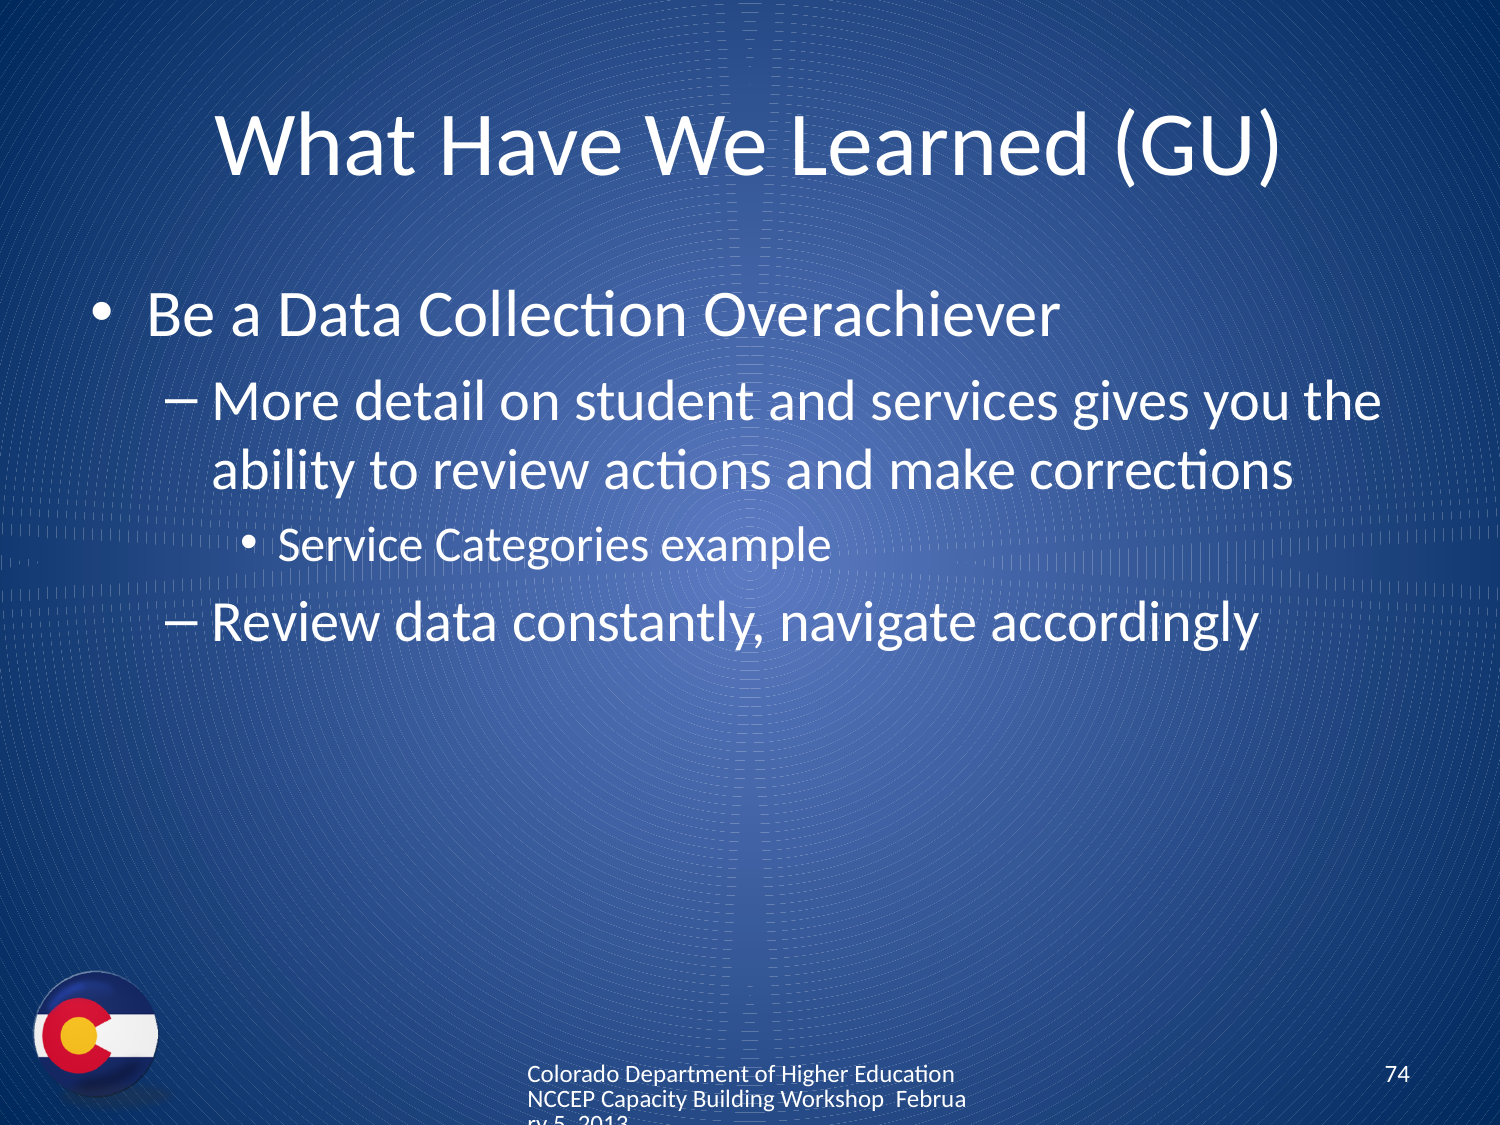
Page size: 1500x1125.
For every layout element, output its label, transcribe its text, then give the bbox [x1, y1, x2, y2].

title What Have We Learned (GU) [75, 45, 1425, 233]
picture [0, 937, 234, 1125]
list Be a Data Collection Overachiever More detail on student and services gives you the ability to review actions and make corrections Service Categories example Review data constantly, navigate accordingly [75, 262, 1425, 1005]
footer Colorado Department of Higher Education NCCEP Capacity Building Workshop February 5, 2013 [512, 1042, 988, 1103]
slide_number 74 [1074, 1042, 1425, 1103]
